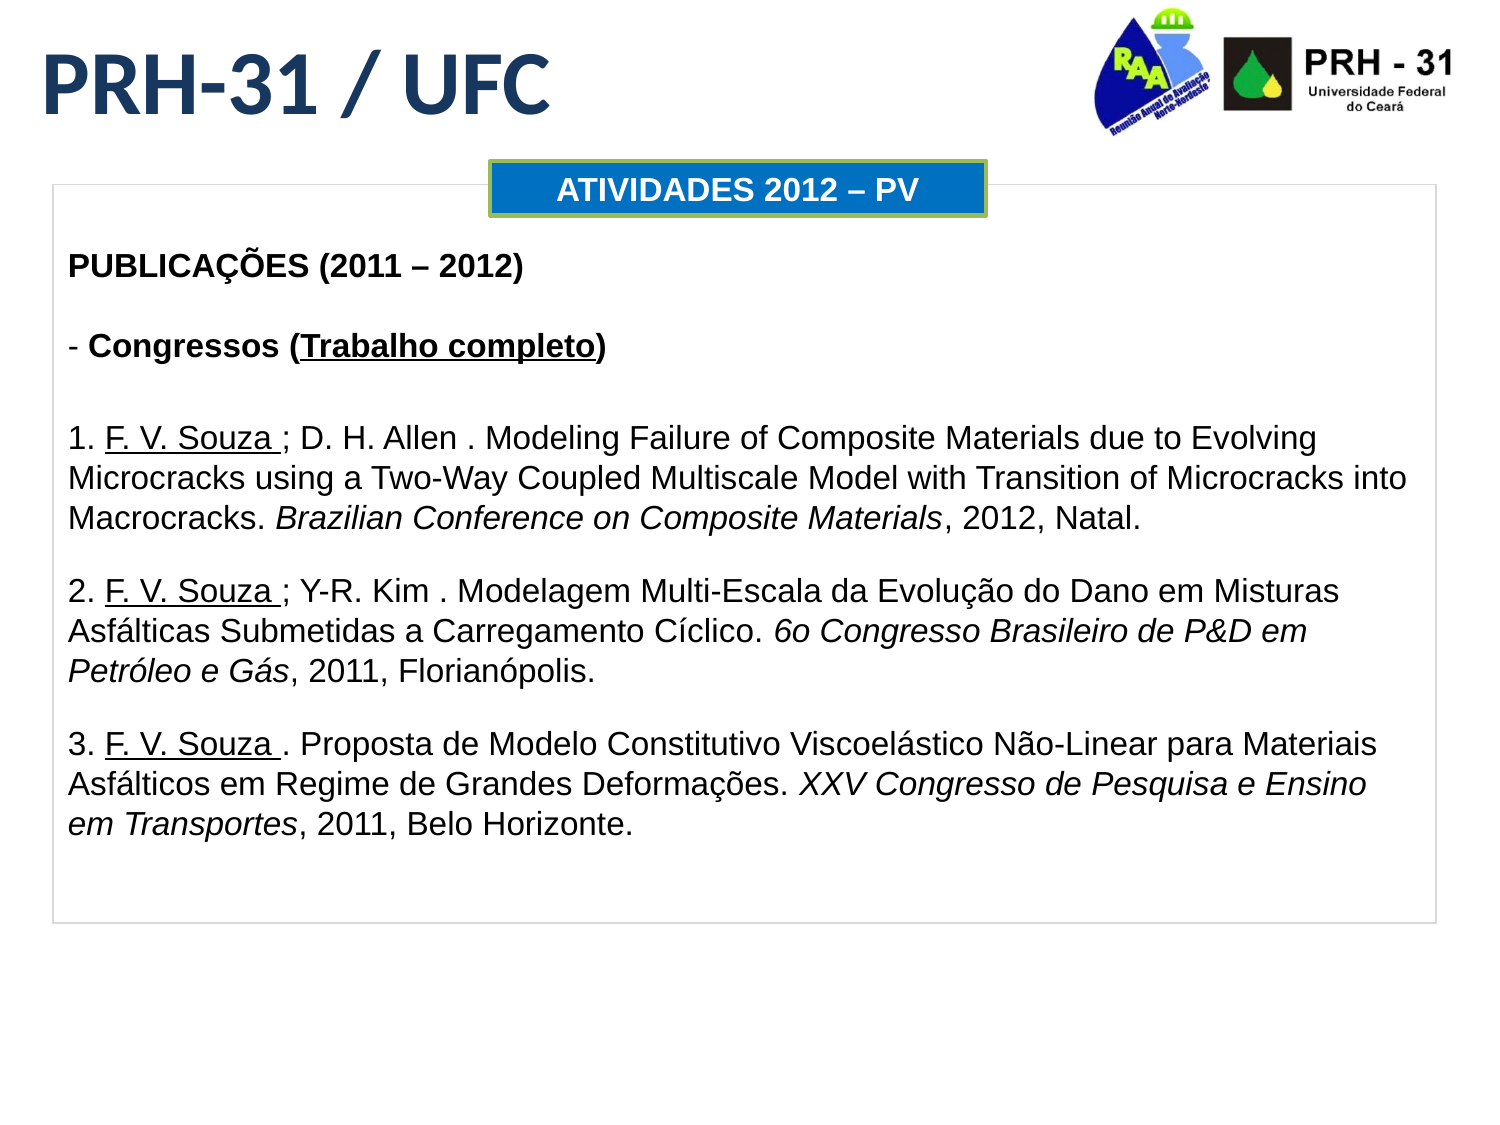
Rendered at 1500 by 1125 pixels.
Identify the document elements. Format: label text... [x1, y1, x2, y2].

text_box ATIVIDADES 2012 – PV [488, 159, 988, 218]
text_box [27, 10, 1478, 154]
picture [1066, 0, 1463, 137]
text_box PUBLICAÇÕES (2011 – 2012) - Congressos (Trabalho completo) 1. F. V. Souza ; D. H. Allen . Modeling Failure of Composite Materials due to Evolving Microcracks using a Two-Way Coupled Multiscale Model with Transition of Microcracks into Macrocracks. Brazilian Conference on Composite Materials, 2012, Natal. 2. F. V. Souza ; Y-R. Kim . Modelagem Multi-Escala da Evolução do Dano em Misturas Asfálticas Submetidas a Carregamento Cíclico. 6o Congresso Brasileiro de P&D em Petróleo e Gás, 2011, Florianópolis. 3. F. V. Souza . Proposta de Modelo Constitutivo Viscoelástico Não-Linear para Materiais Asfálticos em Regime de Grandes Deformações. XXV Congresso de Pesquisa e Ensino em Transportes, 2011, Belo Horizonte. [53, 184, 1436, 923]
title PRH-31 / UFC [40, 16, 1058, 140]
